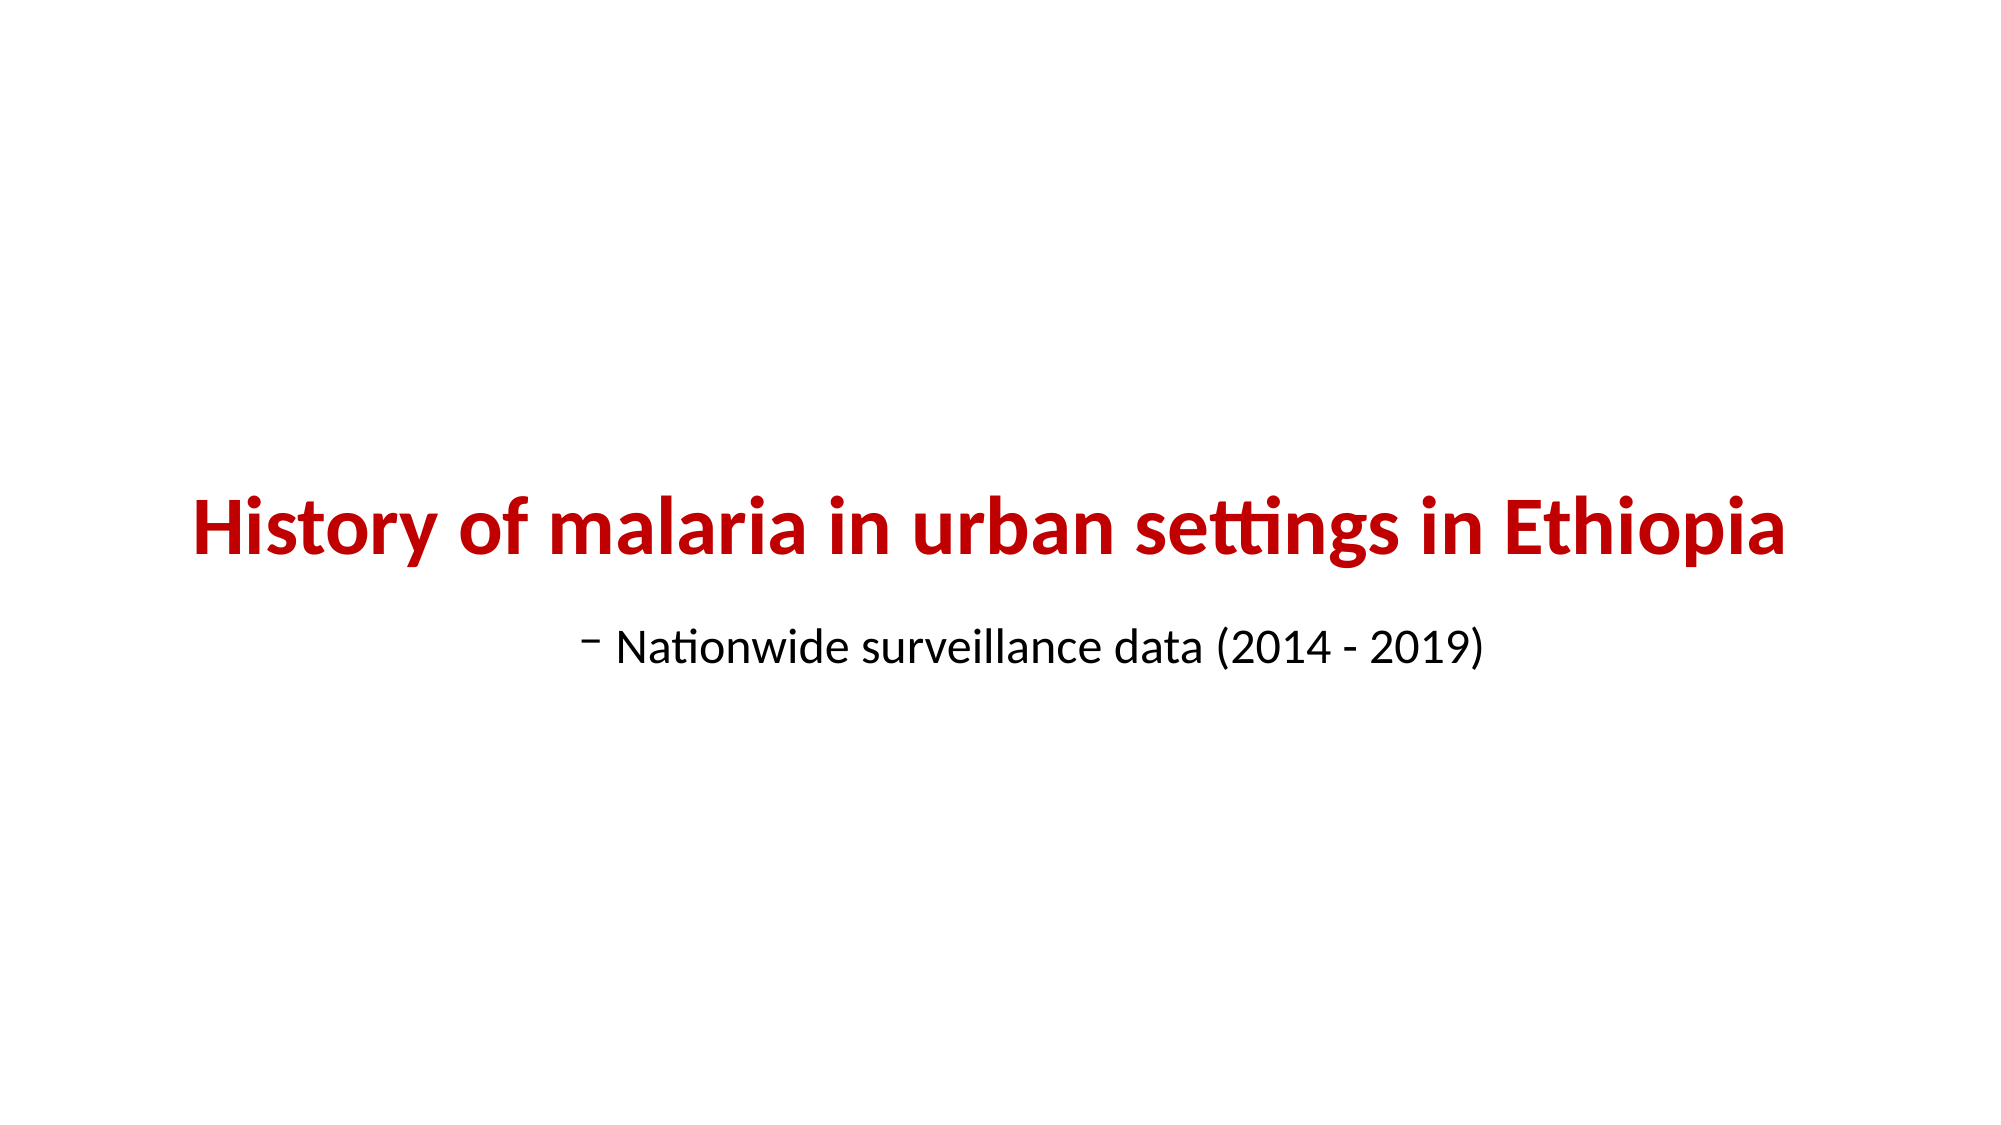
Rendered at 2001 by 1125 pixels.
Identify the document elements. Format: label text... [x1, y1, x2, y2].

list History of malaria in urban settings in Ethiopia Nationwide surveillance data (2014 - 2019) [0, 413, 2000, 714]
